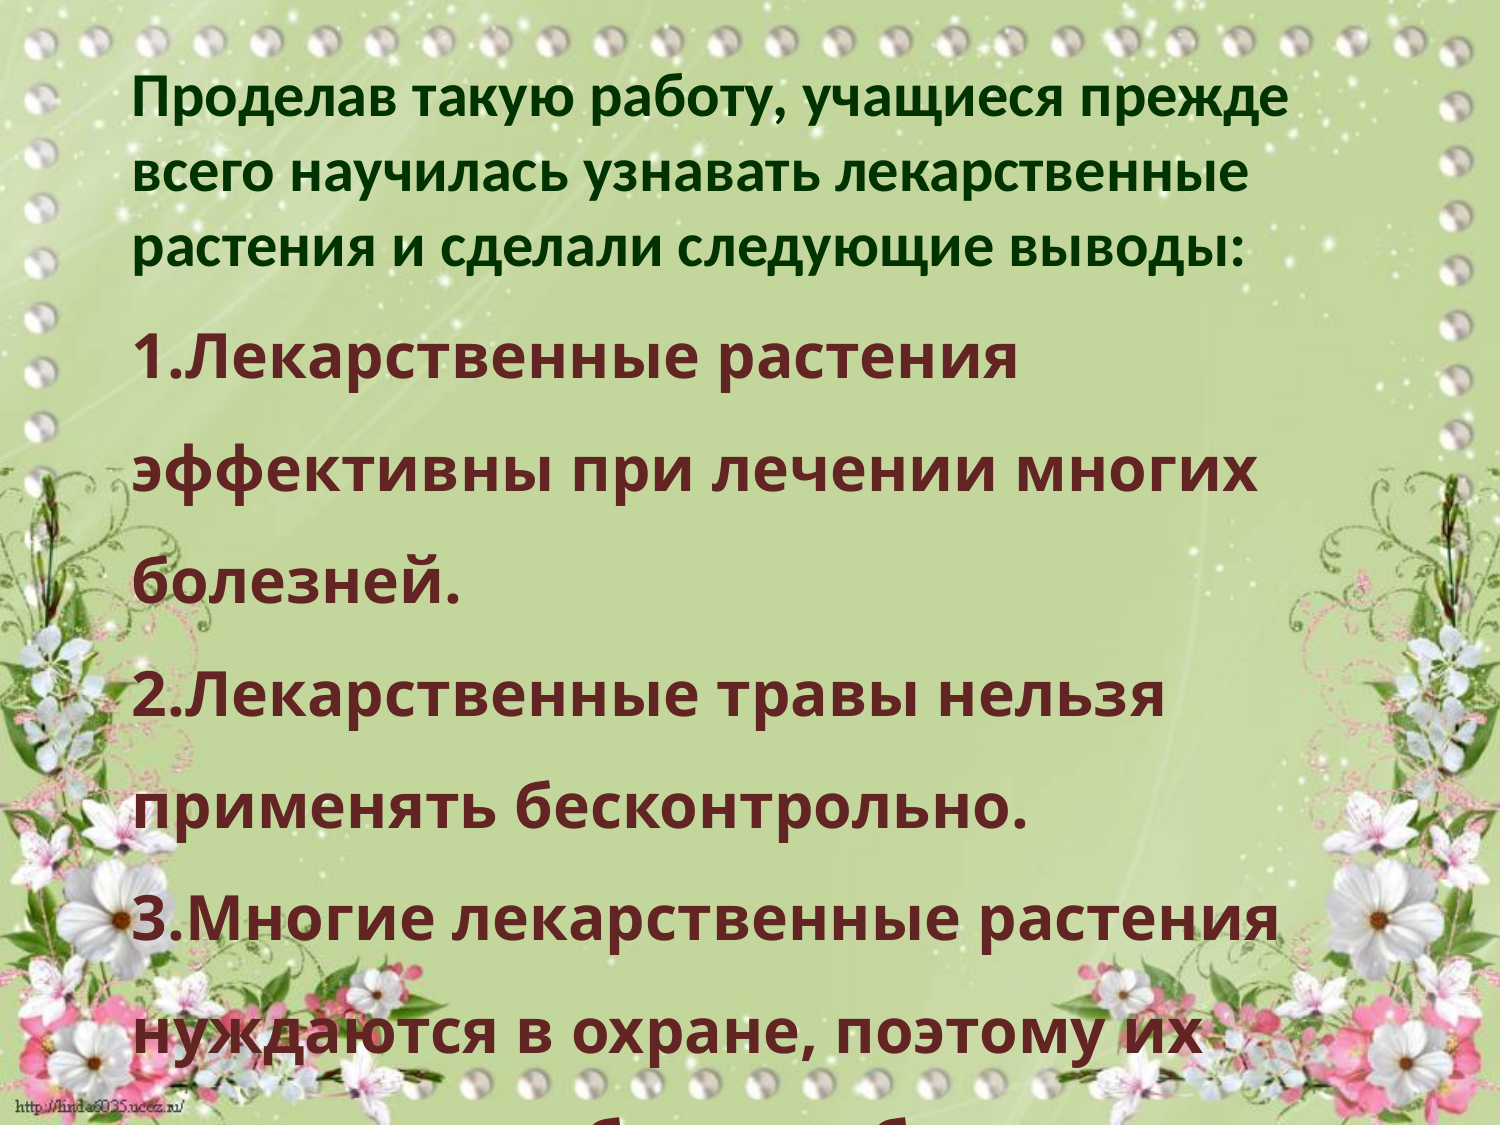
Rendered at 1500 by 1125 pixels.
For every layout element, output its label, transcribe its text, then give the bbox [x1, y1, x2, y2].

text_box Проделав такую работу, учащиеся прежде всего научилась узнавать лекарственные растения и сделали следующие выводы: 1.Лекарственные растения эффективны при лечении многих болезней. 2.Лекарственные травы нельзя применять бесконтрольно. 3.Многие лекарственные растения нуждаются в охране, поэтому их нельзя рвать без надобности. [117, 46, 1442, 1125]
picture [0, 0, 1500, 1125]
